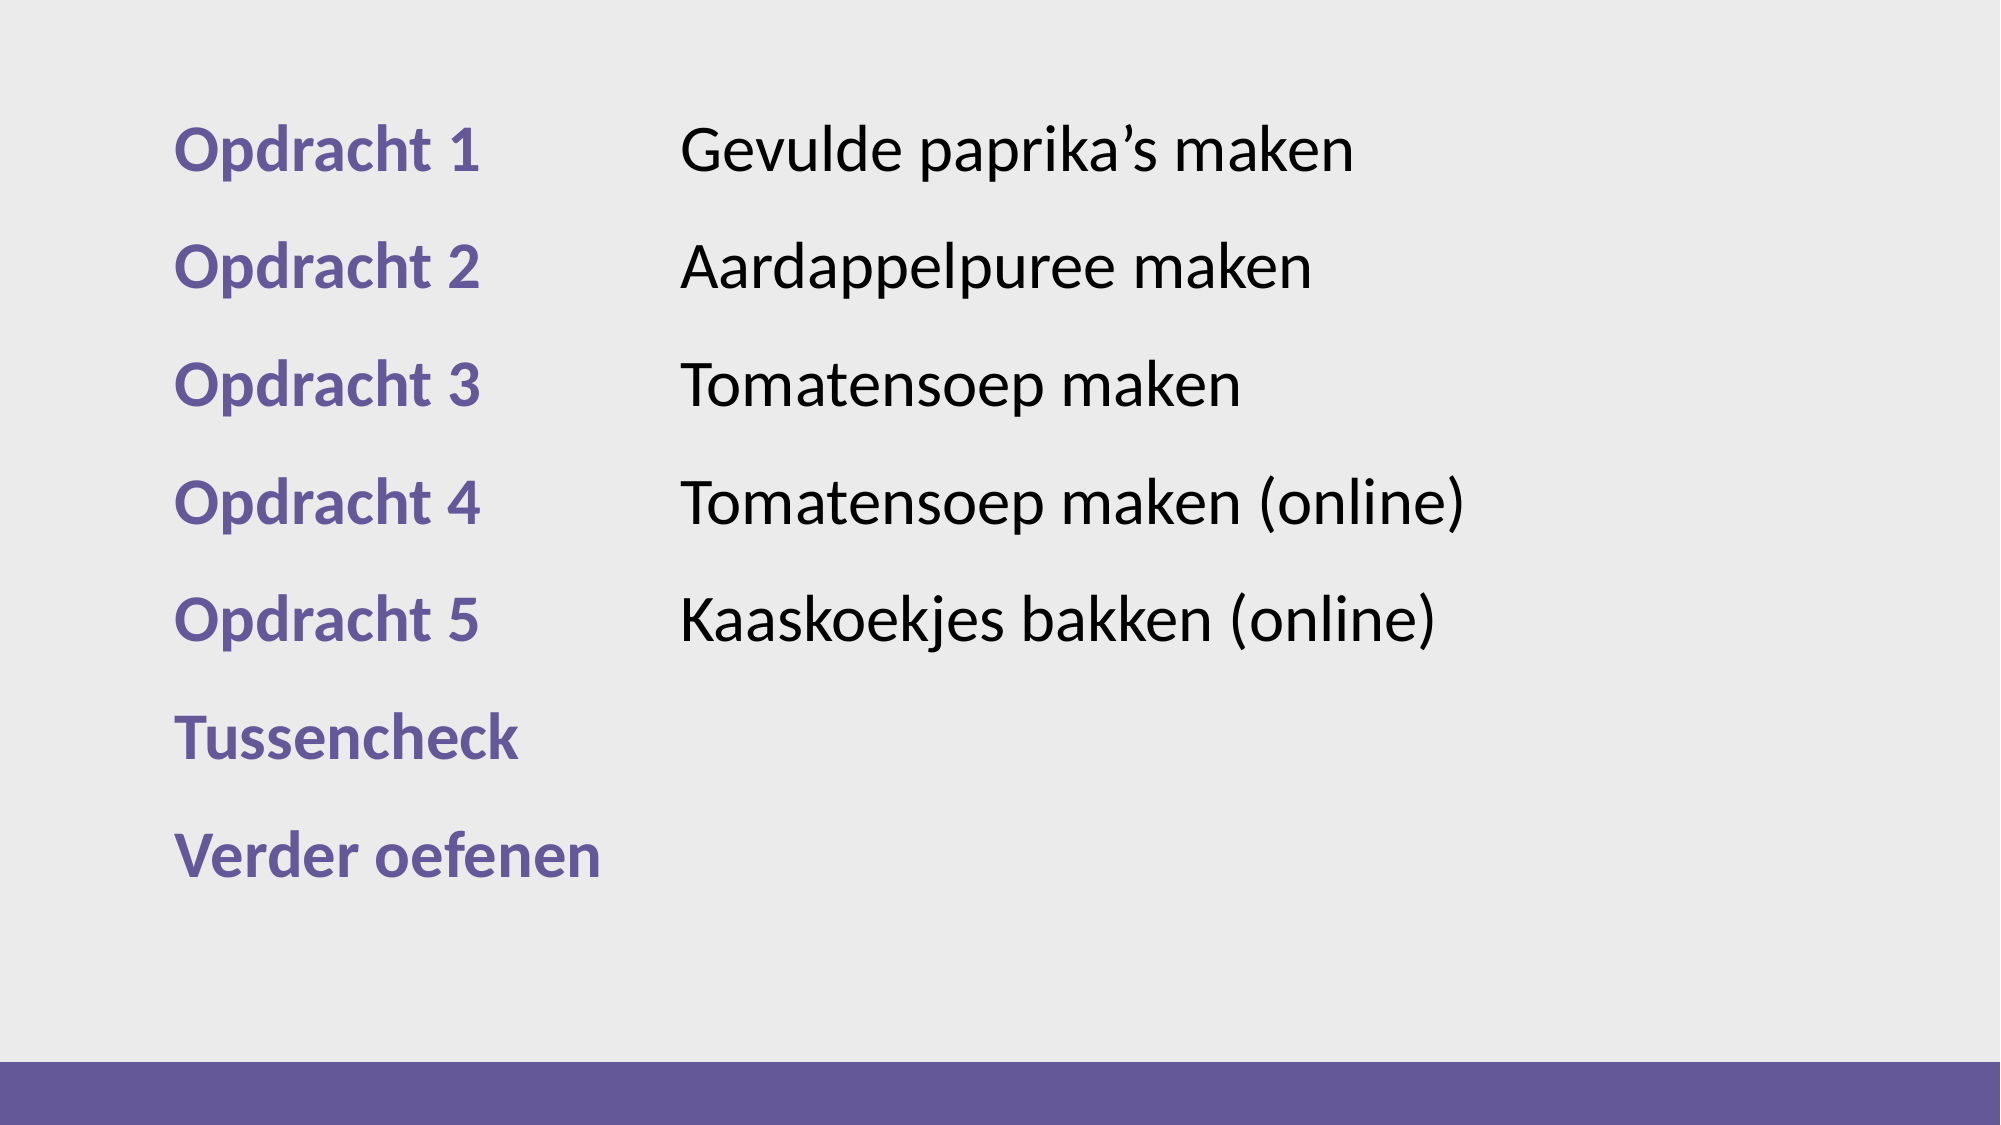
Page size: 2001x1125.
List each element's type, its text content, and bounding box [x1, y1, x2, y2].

list Opdracht 2 [159, 218, 635, 316]
list Tomatensoep maken [665, 336, 1829, 434]
list Opdracht 4 [159, 453, 635, 552]
list Opdracht 3 [159, 336, 635, 434]
list Kaaskoekjes bakken (online) [665, 571, 1829, 669]
list Gevulde paprika’s maken [665, 100, 1829, 199]
list Aardappelpuree maken [665, 218, 1829, 316]
list Verder oefenen [159, 807, 635, 905]
list Opdracht 1 [159, 101, 635, 199]
list Opdracht 5 [159, 571, 635, 669]
list Tomatensoep maken (online) [665, 453, 1829, 552]
list Tussencheck [159, 689, 635, 787]
